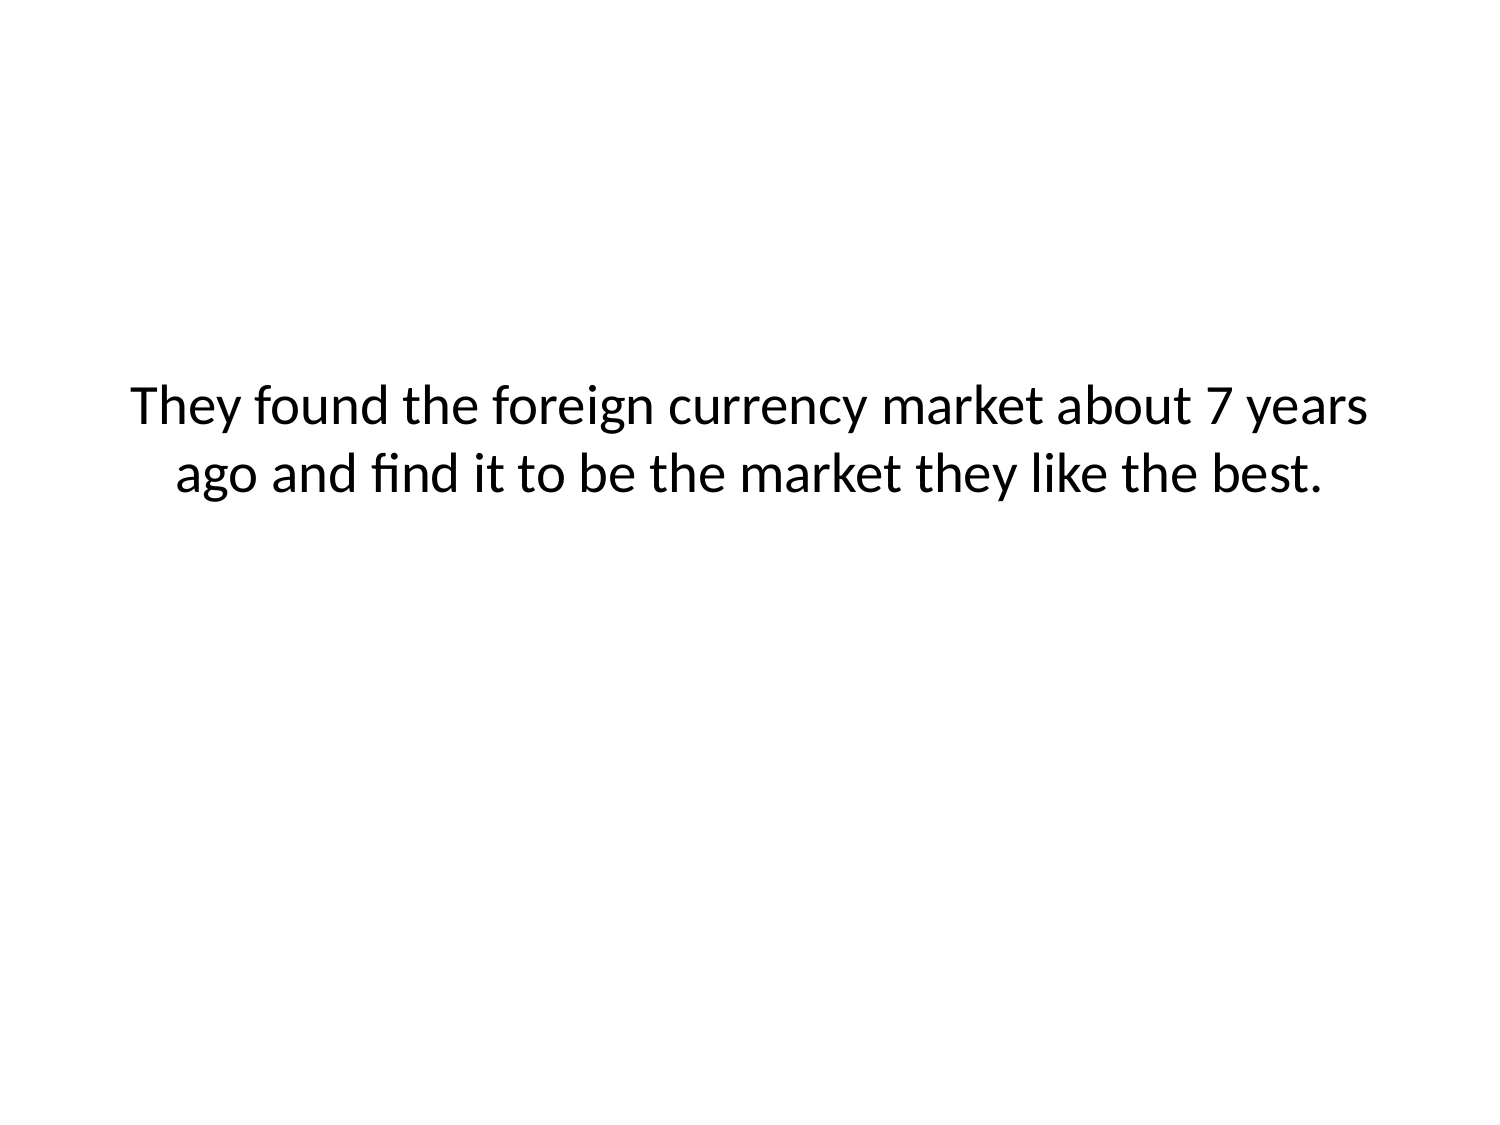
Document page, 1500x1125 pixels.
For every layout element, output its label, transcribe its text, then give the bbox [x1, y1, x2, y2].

title They found the foreign currency market about 7 years ago and find it to be the market they like the best. [112, 349, 1388, 591]
